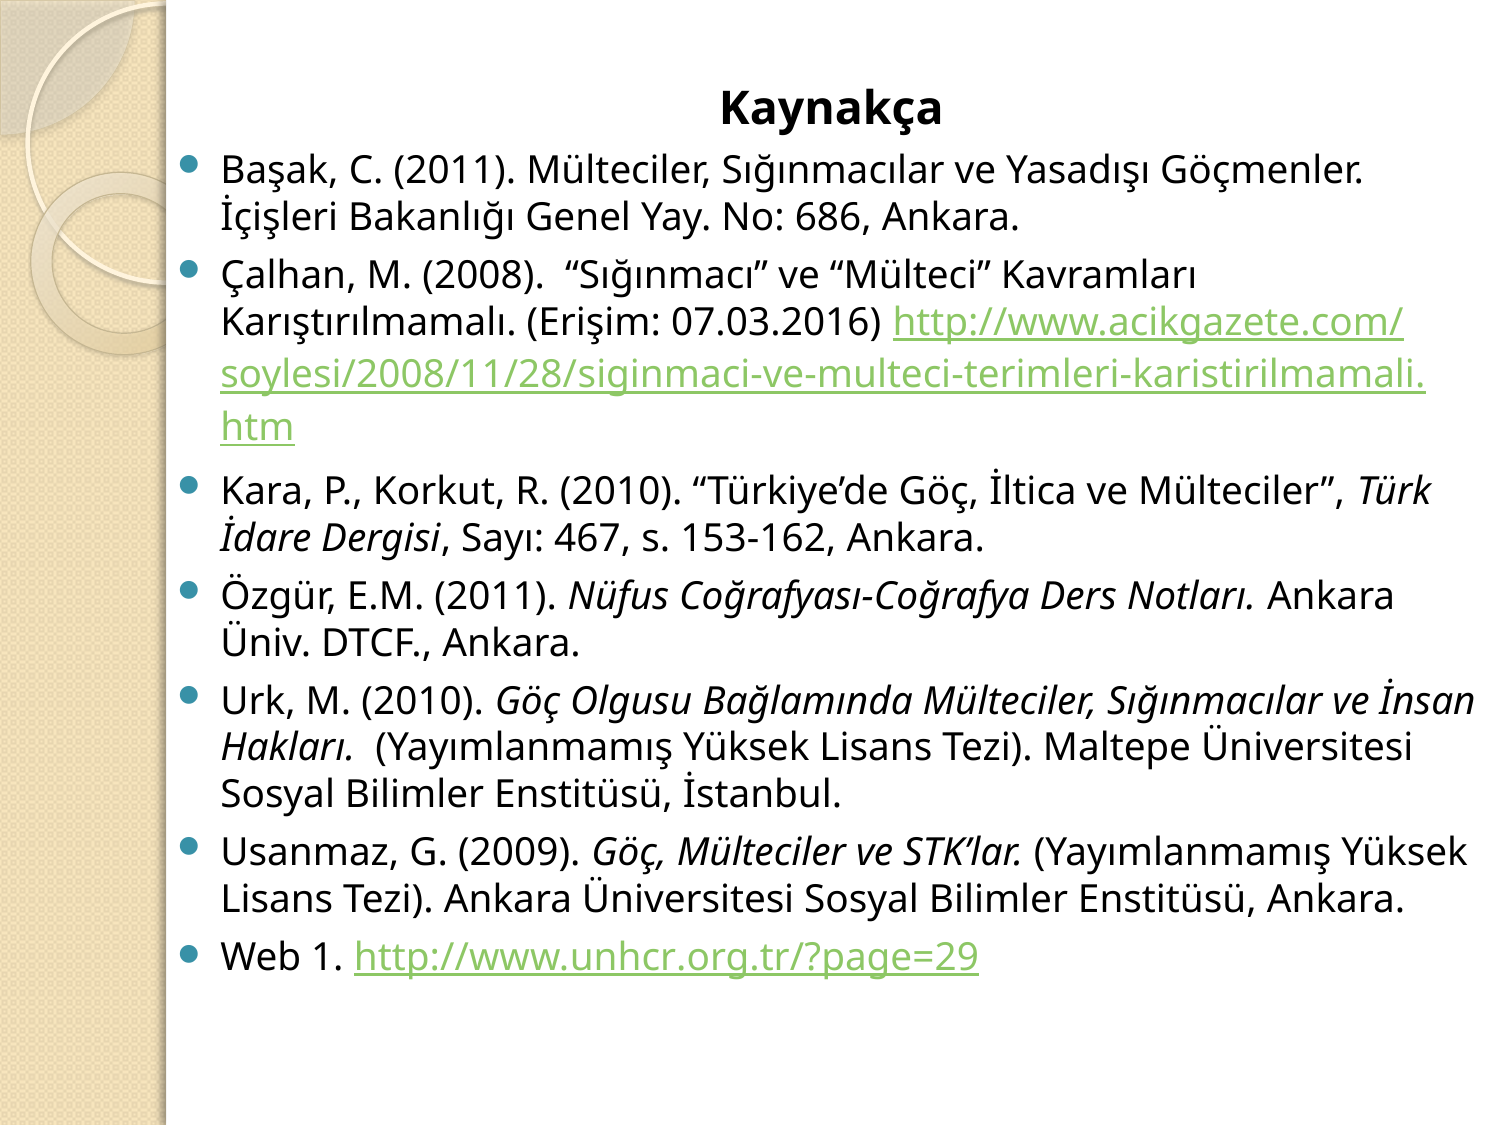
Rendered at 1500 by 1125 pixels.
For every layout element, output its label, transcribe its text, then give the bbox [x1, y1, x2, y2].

list Kaynakça Başak, C. (2011). Mülteciler, Sığınmacılar ve Yasadışı Göçmenler. İçişleri Bakanlığı Genel Yay. No: 686, Ankara. Çalhan, M. (2008). “Sığınmacı” ve “Mülteci” Kavramları Karıştırılmamalı. (Erişim: 07.03.2016) http://www.acikgazete.com/soylesi/2008/11/28/siginmaci-ve-multeci-terimleri-karistirilmamali.htm Kara, P., Korkut, R. (2010). “Türkiye’de Göç, İltica ve Mülteciler”, Türk İdare Dergisi, Sayı: 467, s. 153-162, Ankara. Özgür, E.M. (2011). Nüfus Coğrafyası-Coğrafya Ders Notları. Ankara Üniv. DTCF., Ankara. Urk, M. (2010). Göç Olgusu Bağlamında Mülteciler, Sığınmacılar ve İnsan Hakları. (Yayımlanmamış Yüksek Lisans Tezi). Maltepe Üniversitesi Sosyal Bilimler Enstitüsü, İstanbul. Usanmaz, G. (2009). Göç, Mülteciler ve STK’lar. (Yayımlanmamış Yüksek Lisans Tezi). Ankara Üniversitesi Sosyal Bilimler Enstitüsü, Ankara. Web 1. http://www.unhcr.org.tr/?page=29 [150, 70, 1500, 1016]
